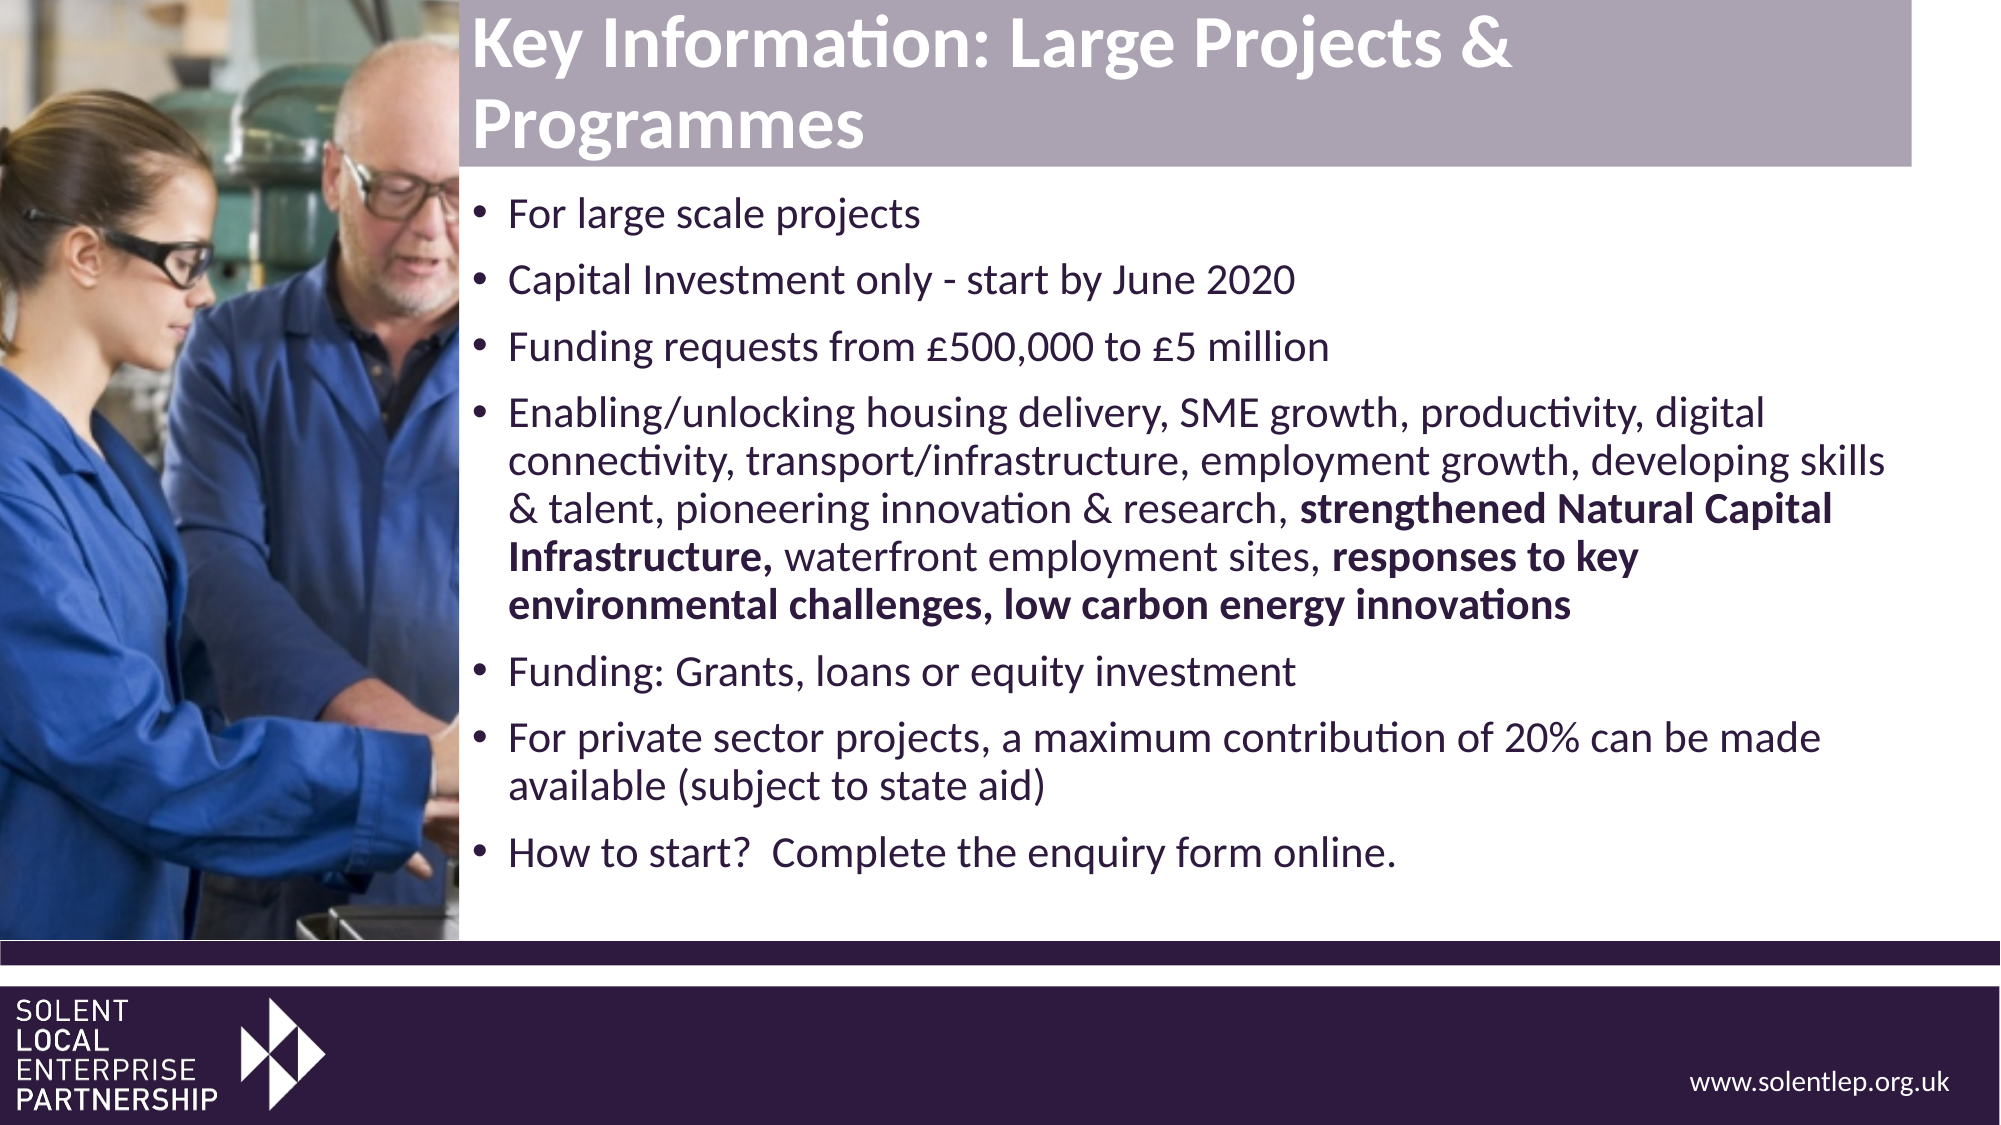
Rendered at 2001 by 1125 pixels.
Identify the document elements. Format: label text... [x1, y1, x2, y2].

picture [0, 992, 349, 1125]
title Key Information: Large Projects & Programmes [460, 0, 1912, 167]
picture [0, 0, 460, 940]
list For large scale projects Capital Investment only - start by June 2020 Funding requests from £500,000 to £5 million Enabling/unlocking housing delivery, SME growth, productivity, digital connectivity, transport/infrastructure, employment growth, developing skills & talent, pioneering innovation & research, strengthened Natural Capital Infrastructure, waterfront employment sites, responses to key environmental challenges, low carbon energy innovations Funding: Grants, loans or equity investment For private sector projects, a maximum contribution of 20% can be made available (subject to state aid) How to start? Complete the enquiry form online. [460, 182, 1912, 888]
